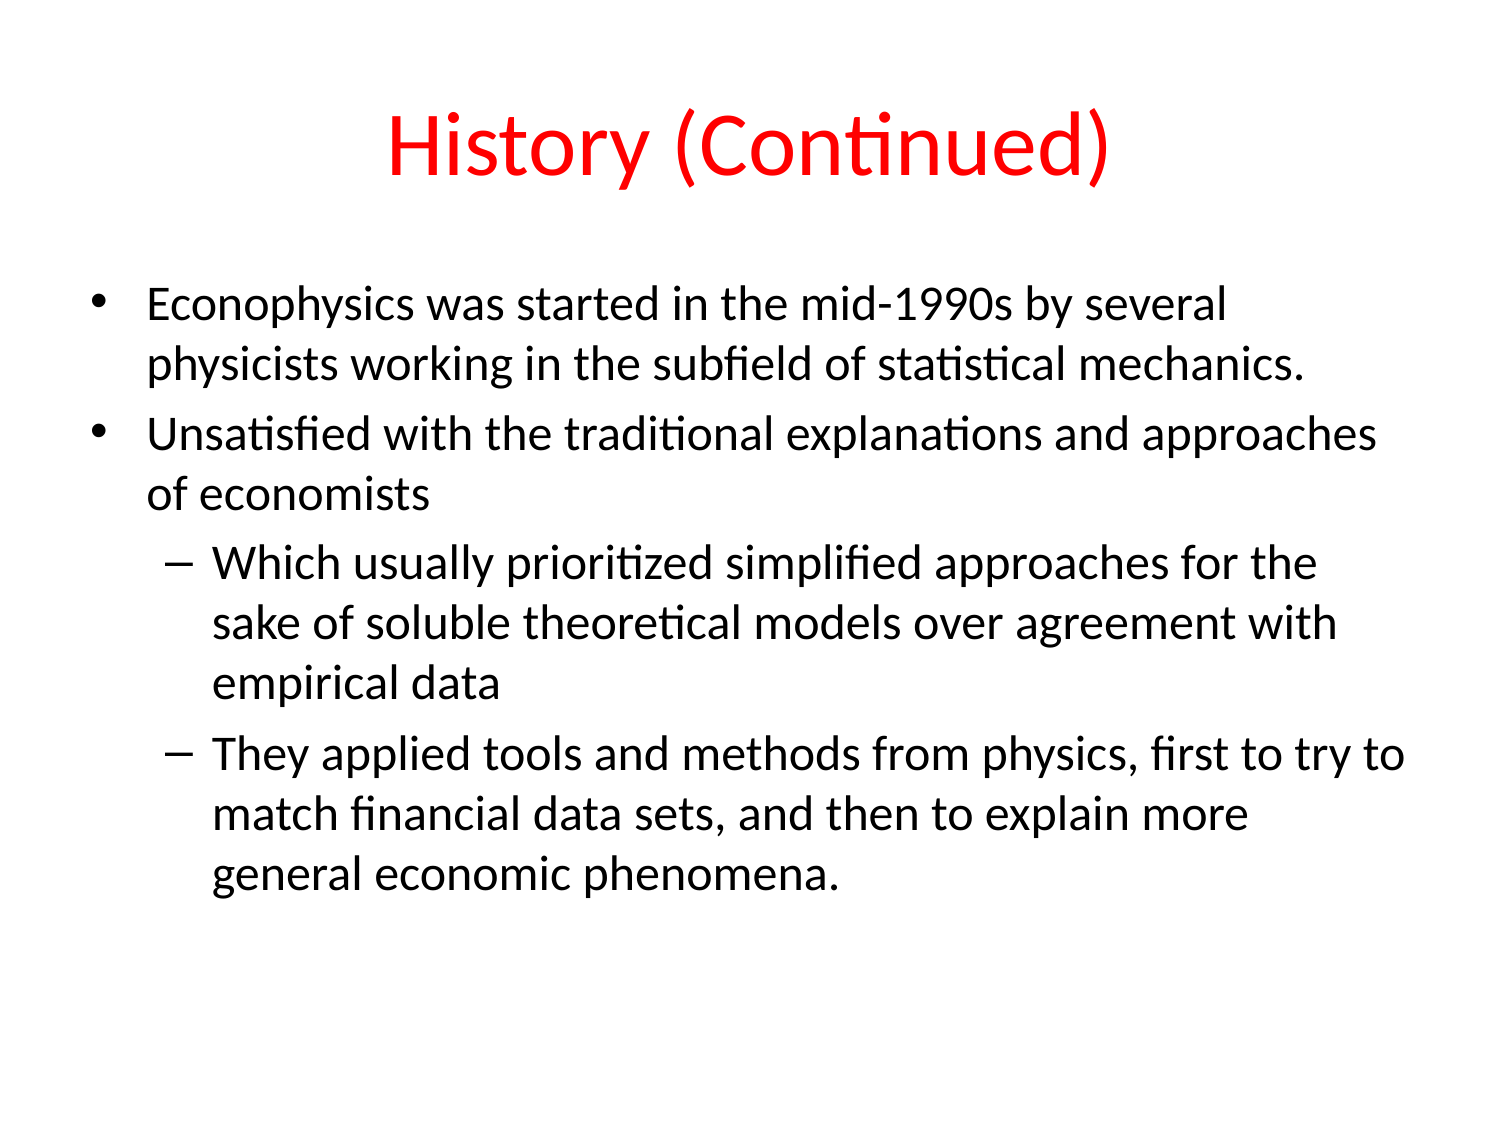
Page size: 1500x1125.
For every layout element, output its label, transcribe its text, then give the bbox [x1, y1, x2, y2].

list Econophysics was started in the mid-1990s by several physicists working in the subfield of statistical mechanics. Unsatisfied with the traditional explanations and approaches of economists Which usually prioritized simplified approaches for the sake of soluble theoretical models over agreement with empirical data They applied tools and methods from physics, first to try to match financial data sets, and then to explain more general economic phenomena. [75, 262, 1425, 1005]
title History (Continued) [75, 45, 1425, 233]
